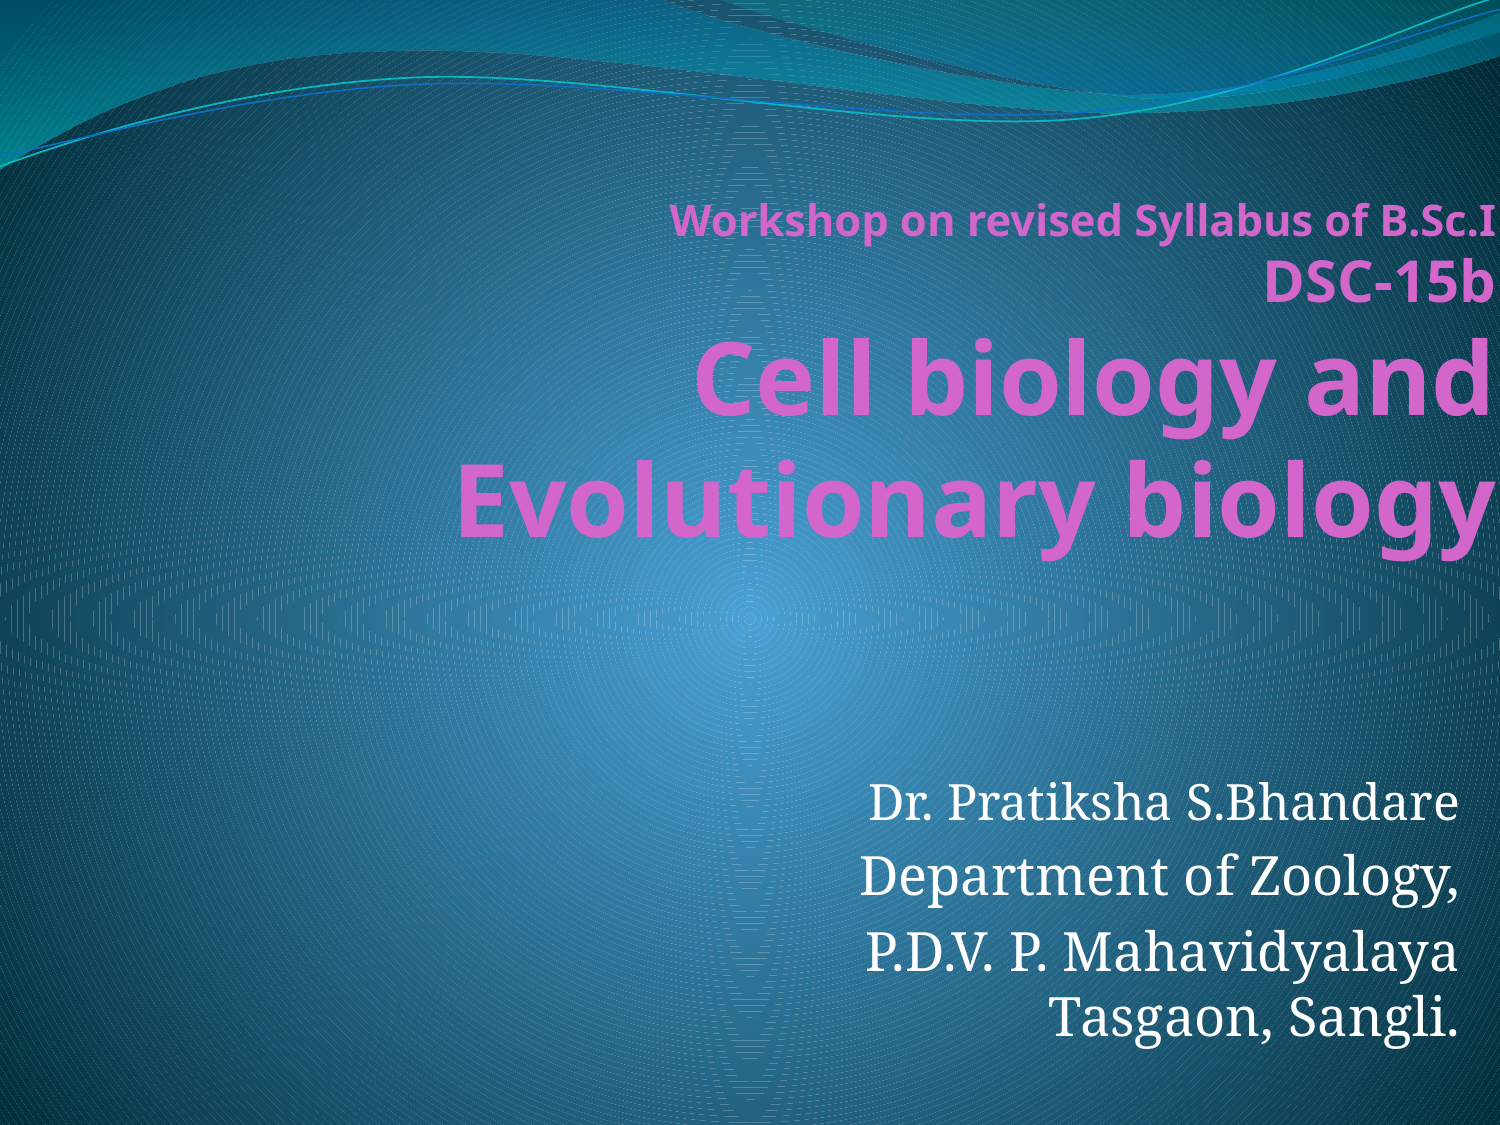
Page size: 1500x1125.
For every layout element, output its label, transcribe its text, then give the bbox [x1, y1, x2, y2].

title Workshop on revised Syllabus of B.Sc.I DSC-15b Cell biology and Evolutionary biology [431, 87, 1500, 558]
subtitle Dr. Pratiksha S.Bhandare Department of Zoology, P.D.V. P. Mahavidyalaya Tasgaon, Sangli. [631, 763, 1471, 1088]
